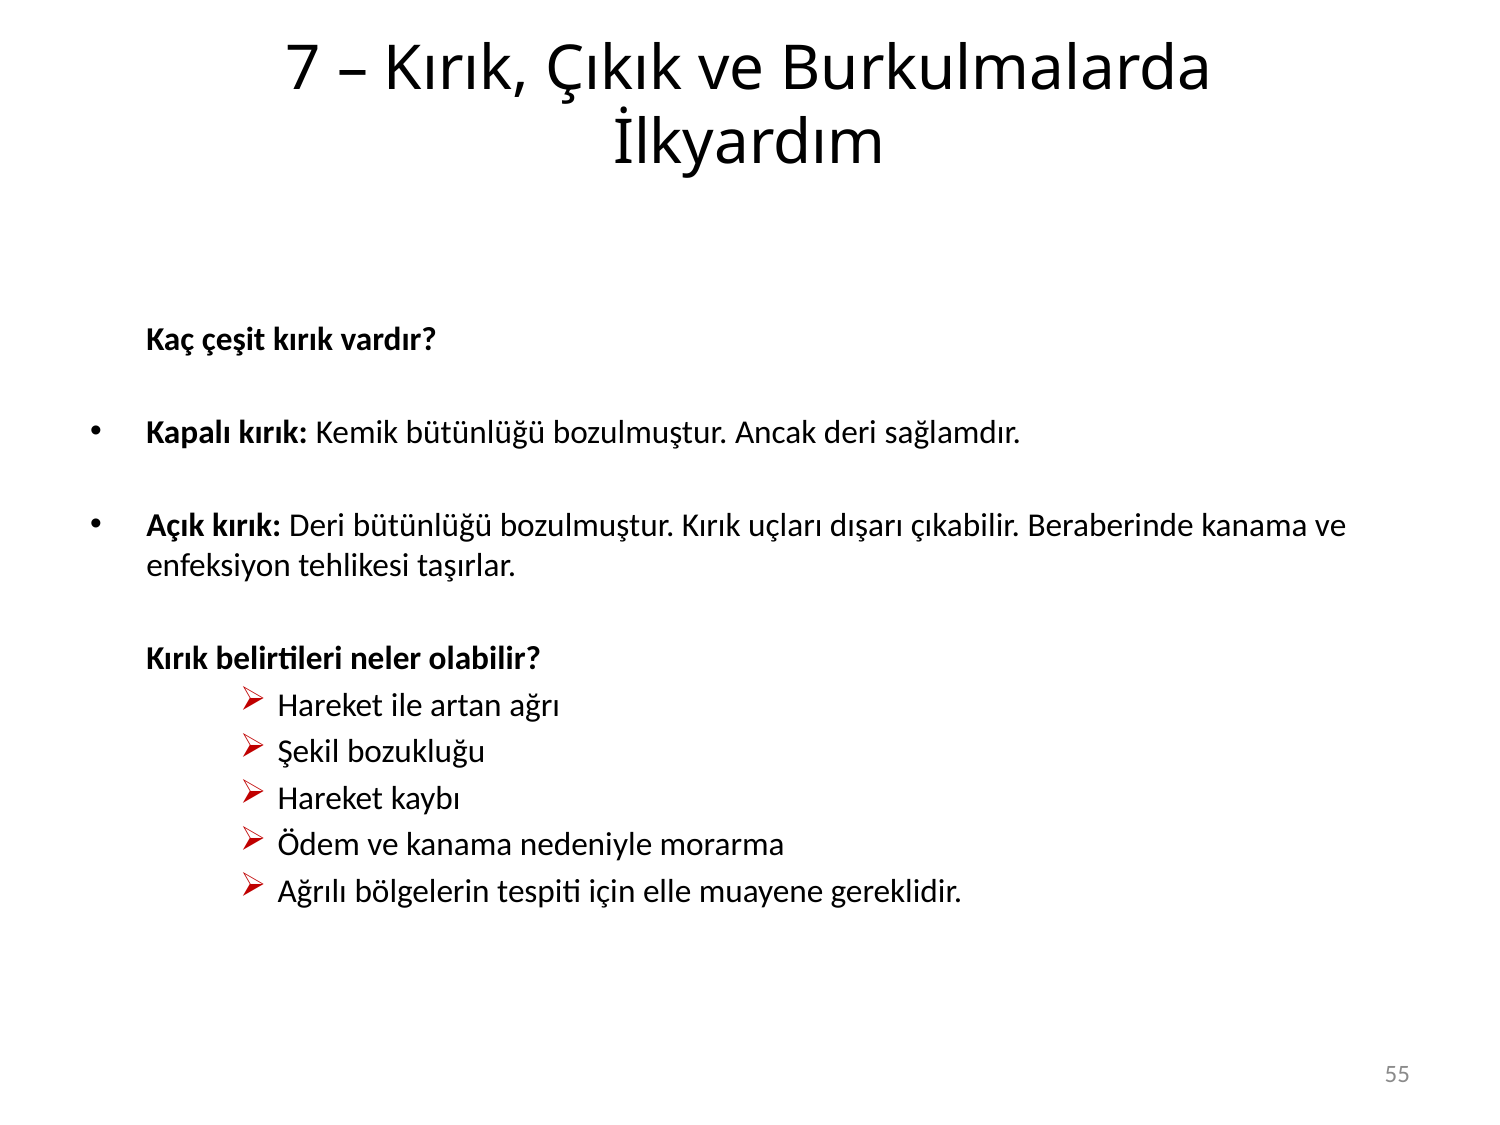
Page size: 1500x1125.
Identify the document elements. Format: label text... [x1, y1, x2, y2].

title 7 – Kırık, Çıkık ve Burkulmalarda İlkyardım [49, 19, 1450, 185]
slide_number 55 [1074, 1042, 1425, 1103]
list Kaç çeşit kırık vardır? Kapalı kırık: Kemik bütünlüğü bozulmuştur. Ancak deri sağlamdır. Açık kırık: Deri bütünlüğü bozulmuştur. Kırık uçları dışarı çıkabilir. Beraberinde kanama ve enfeksiyon tehlikesi taşırlar. Kırık belirtileri neler olabilir? Hareket ile artan ağrı Şekil bozukluğu Hareket kaybı Ödem ve kanama nedeniyle morarma Ağrılı bölgelerin tespiti için elle muayene gereklidir. [75, 262, 1425, 1005]
